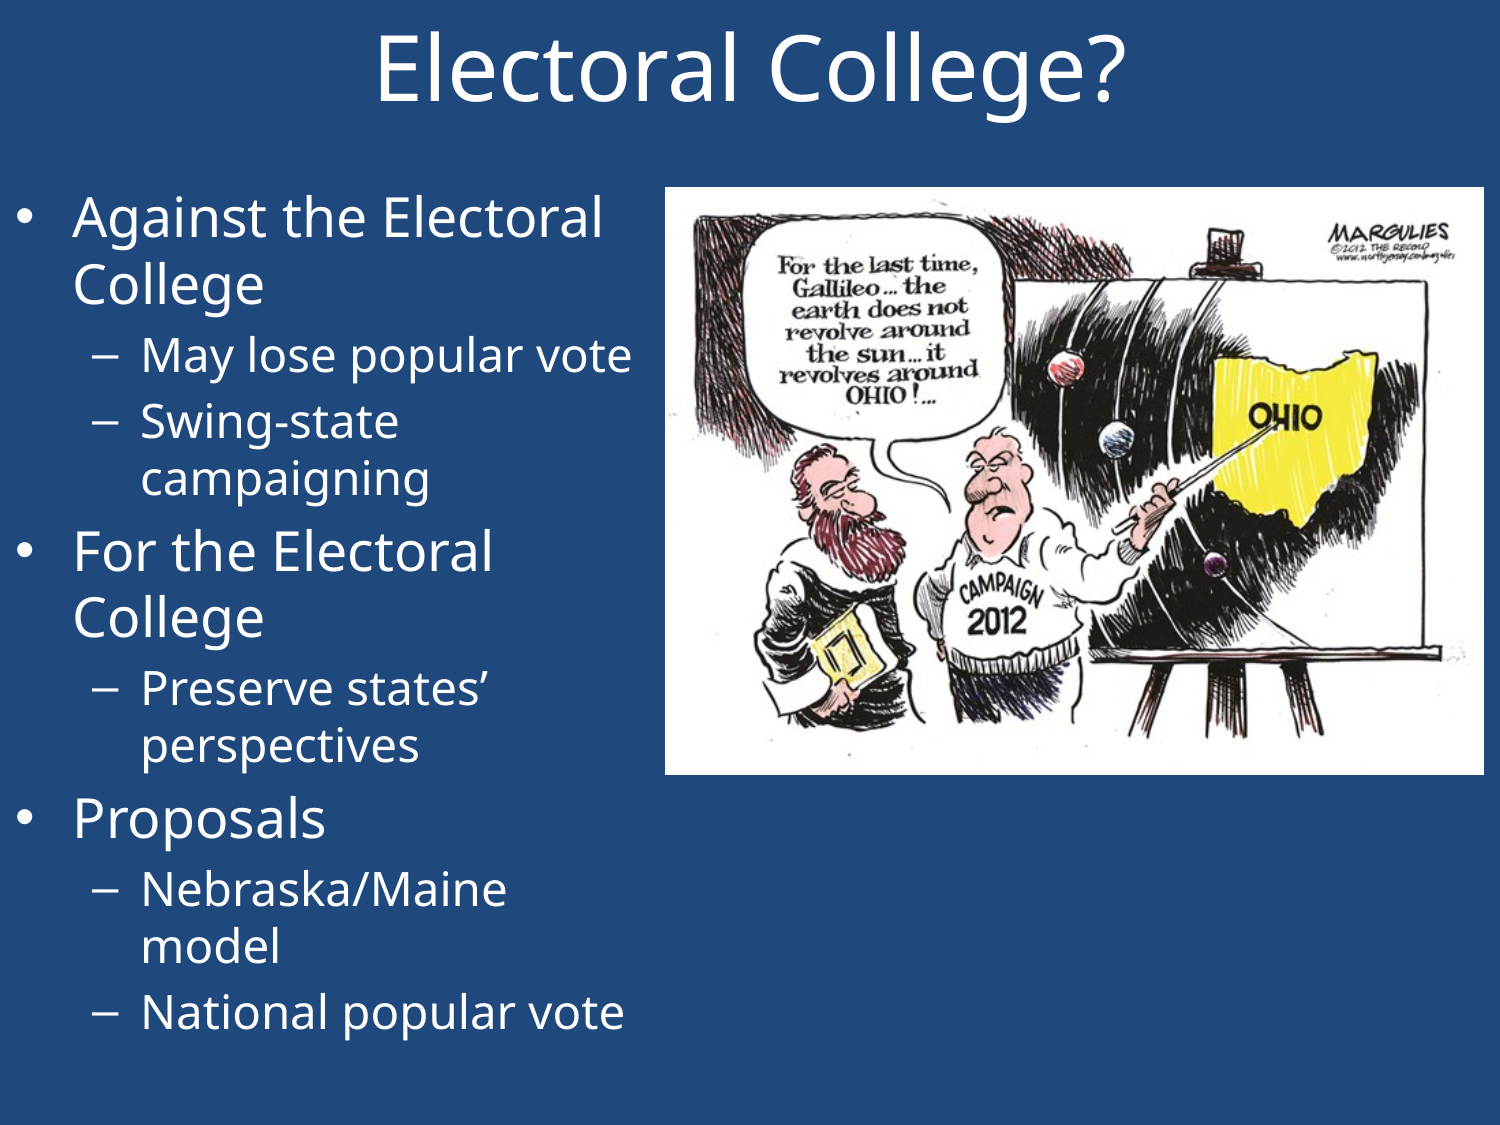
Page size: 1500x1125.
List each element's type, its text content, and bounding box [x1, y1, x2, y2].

title Electoral College? [75, 0, 1425, 130]
list Against the Electoral College May lose popular vote Swing-state campaigning For the Electoral College Preserve states’ perspectives Proposals Nebraska/Maine model National popular vote [0, 174, 650, 1100]
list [665, 187, 1484, 776]
